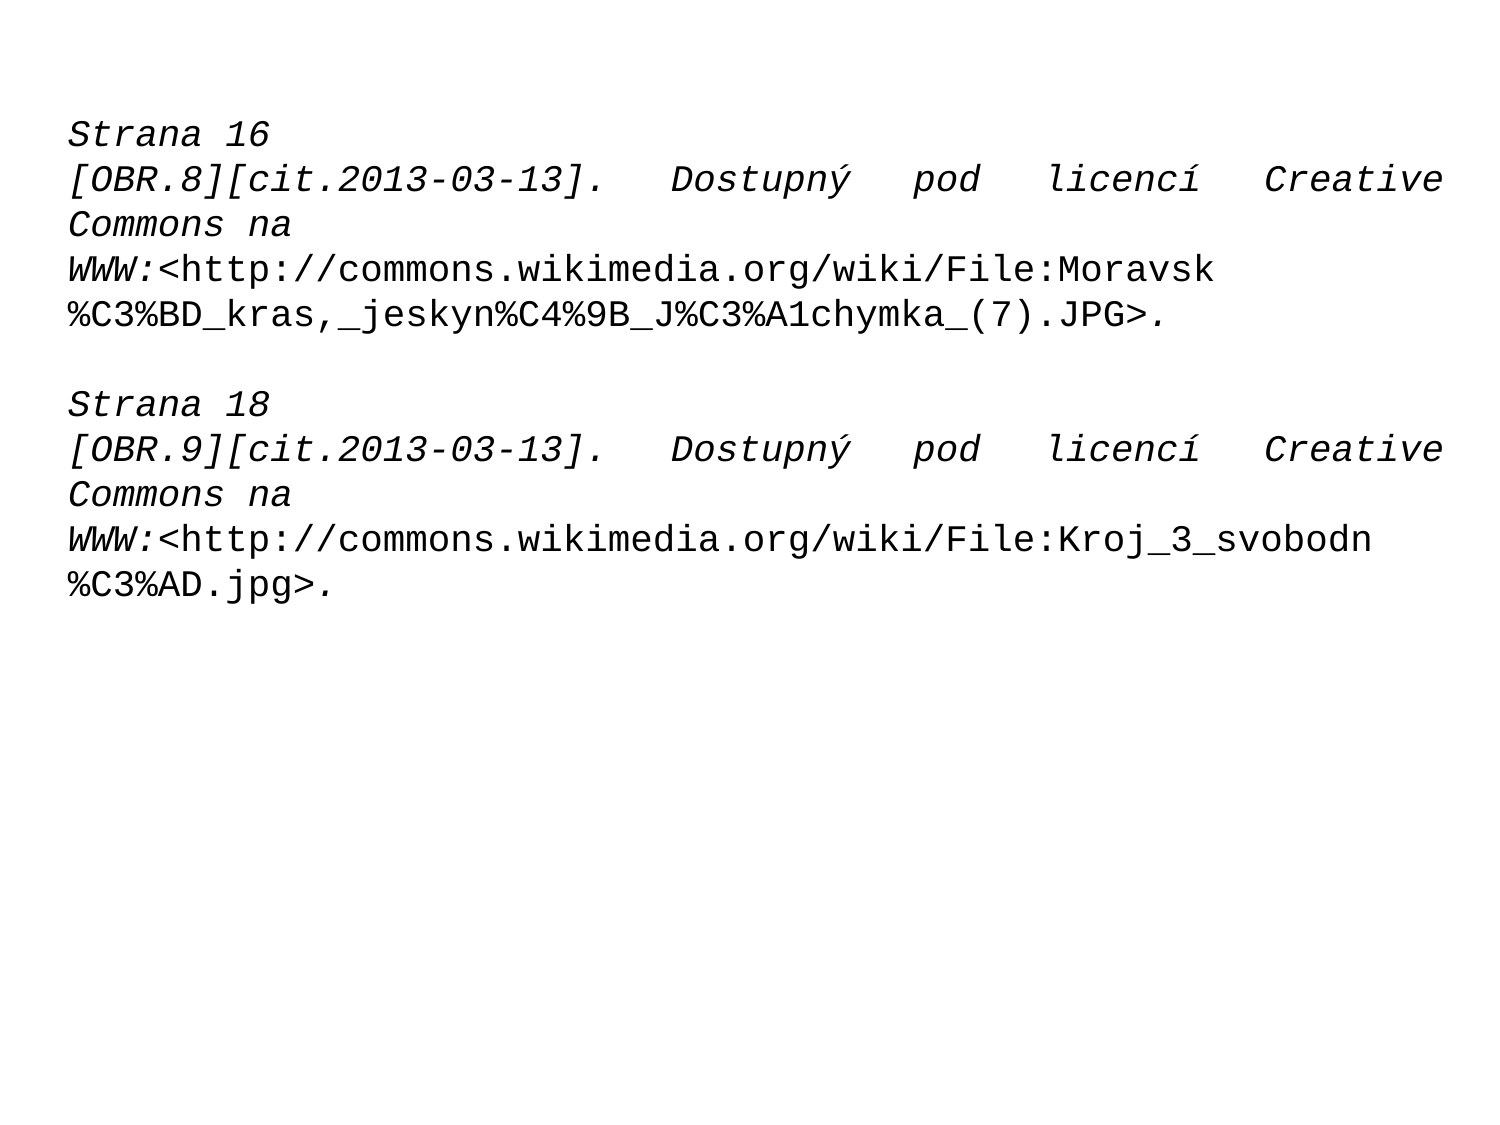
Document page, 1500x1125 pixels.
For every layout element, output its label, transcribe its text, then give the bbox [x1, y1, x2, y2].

text_box Strana 16 [OBR.8][cit.2013-03-13]. Dostupný pod licencí Creative Commons na WWW:<http://commons.wikimedia.org/wiki/File:Moravsk%C3%BD_kras,_jeskyn%C4%9B_J%C3%A1chymka_(7).JPG>. Strana 18 [OBR.9][cit.2013-03-13]. Dostupný pod licencí Creative Commons na WWW:<http://commons.wikimedia.org/wiki/File:Kroj_3_svobodn%C3%AD.jpg>. [53, 101, 1459, 747]
